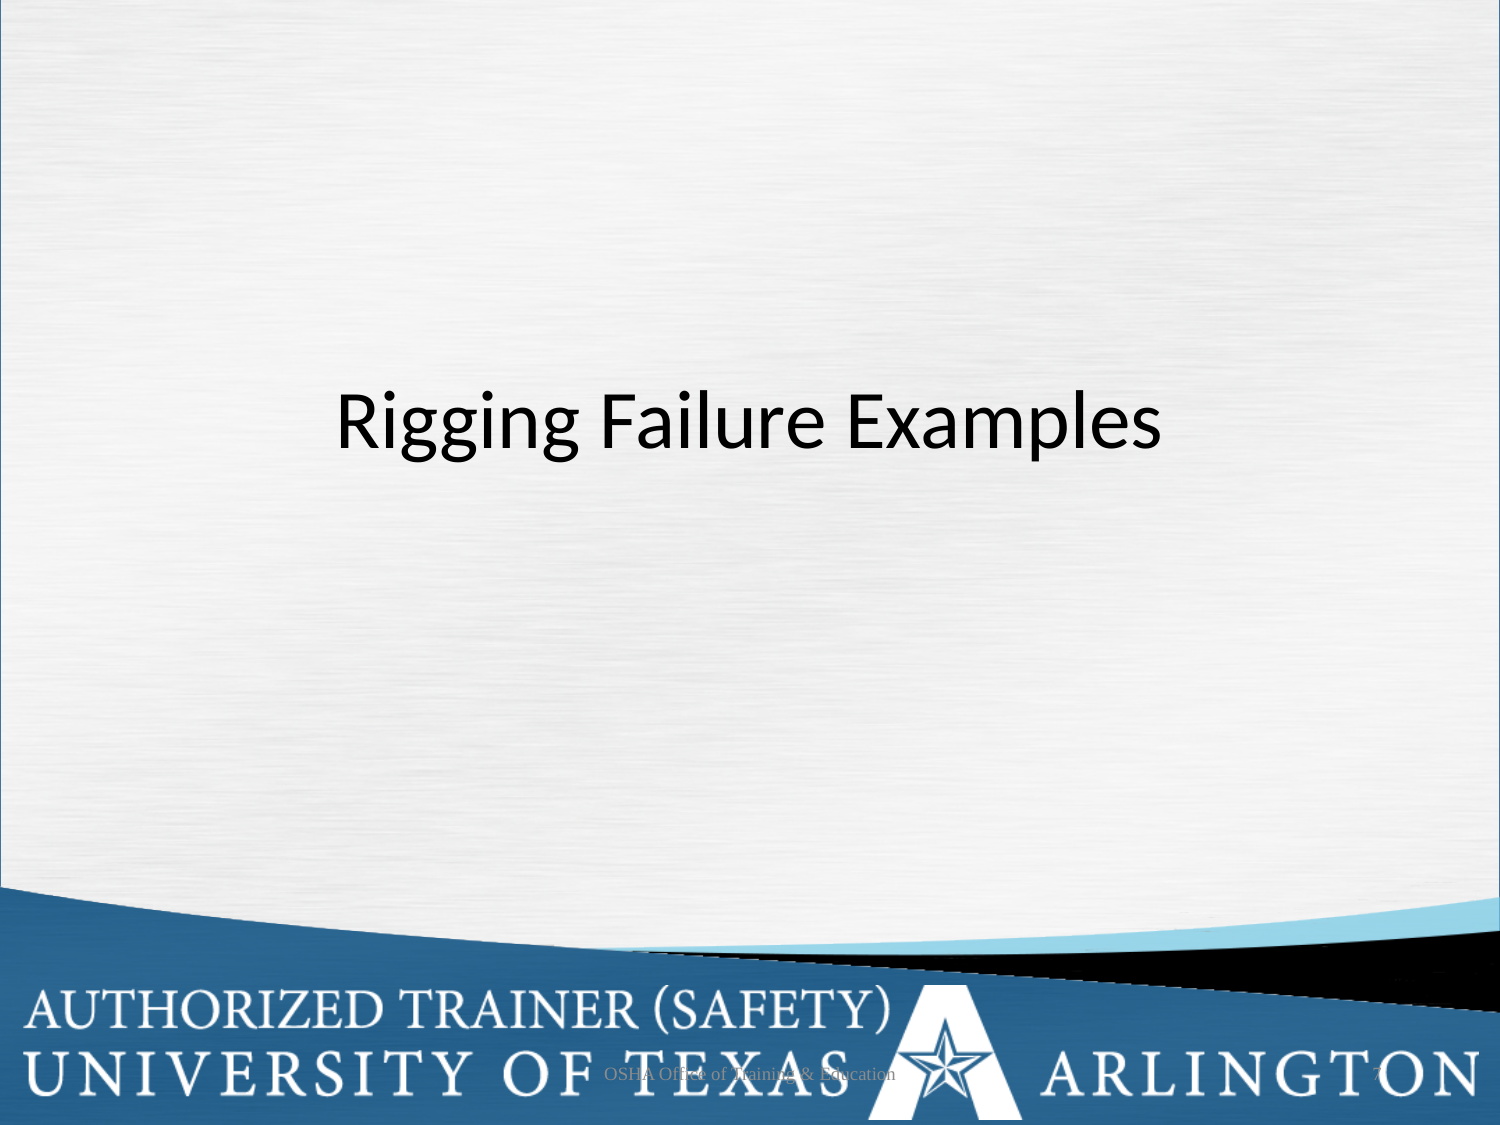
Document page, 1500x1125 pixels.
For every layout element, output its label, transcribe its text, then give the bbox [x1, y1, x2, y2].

picture [0, 862, 1500, 1125]
slide_number 7 [1059, 1042, 1397, 1103]
title Rigging Failure Examples [300, 319, 1200, 523]
footer OSHA Office of Training & Education [496, 1042, 1004, 1103]
